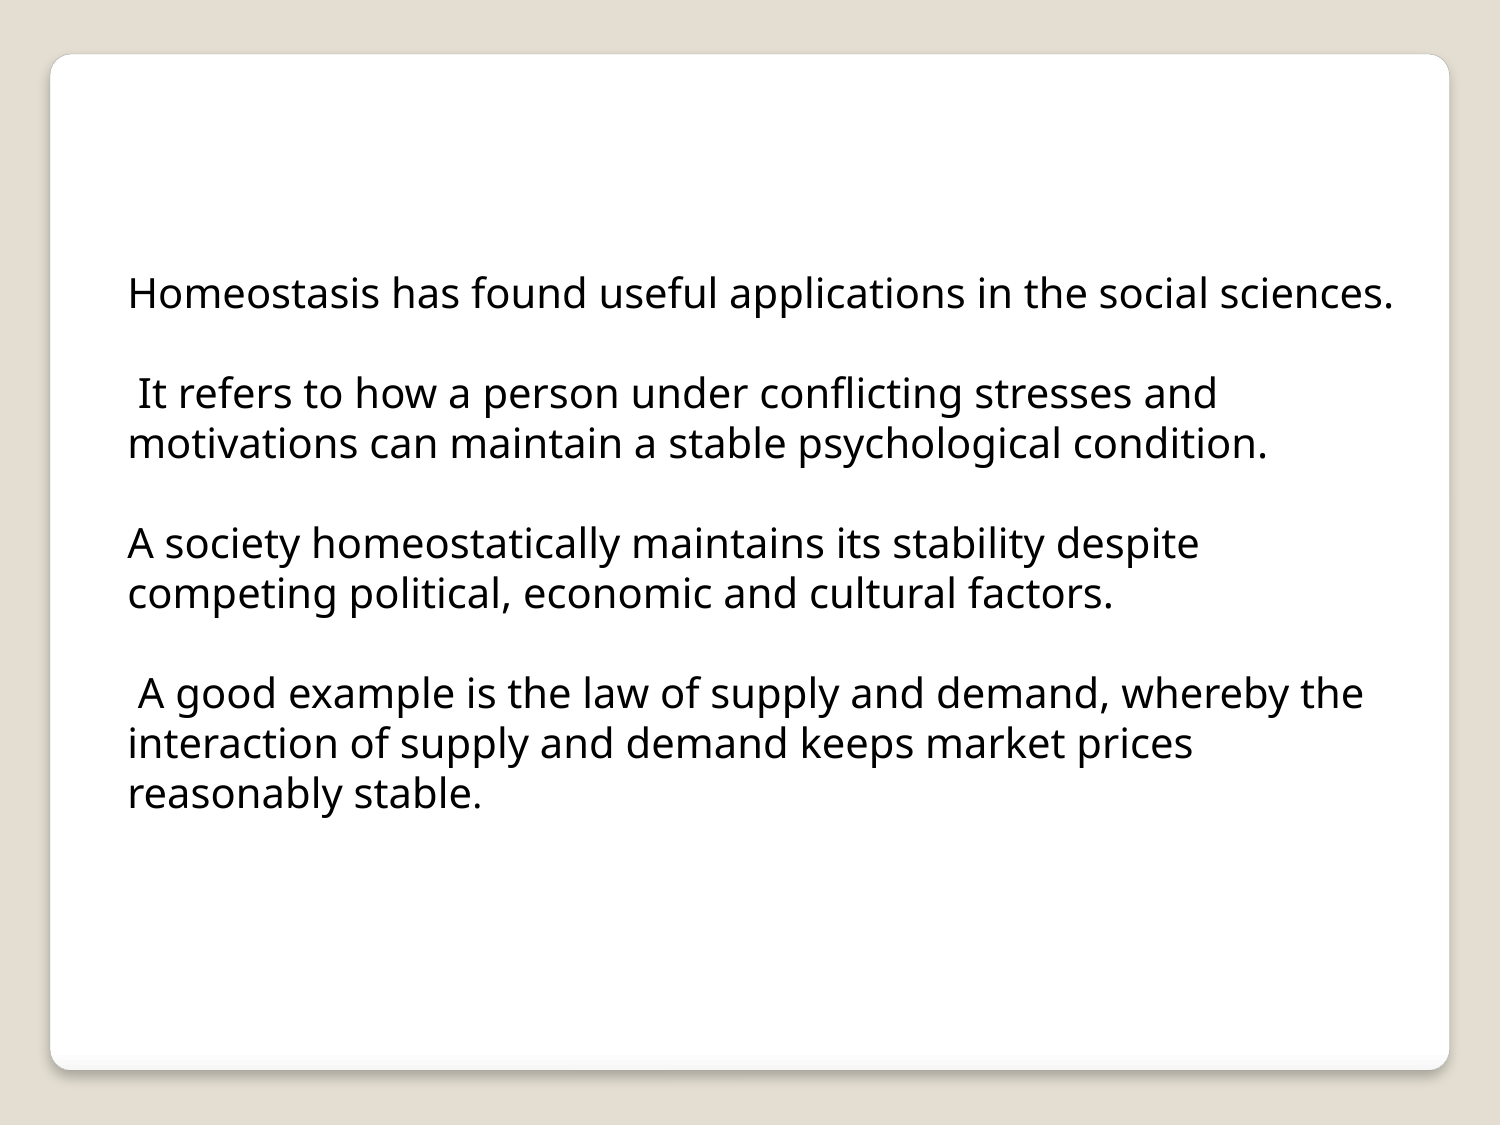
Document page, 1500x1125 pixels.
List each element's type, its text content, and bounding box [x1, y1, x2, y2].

text_box Homeostasis has found useful applications in the social sciences. It refers to how a person under conflicting stresses and motivations can maintain a stable psychological condition. A society homeostatically maintains its stability despite competing political, economic and cultural factors. A good example is the law of supply and demand, whereby the interaction of supply and demand keeps market prices reasonably stable. [112, 259, 1413, 825]
